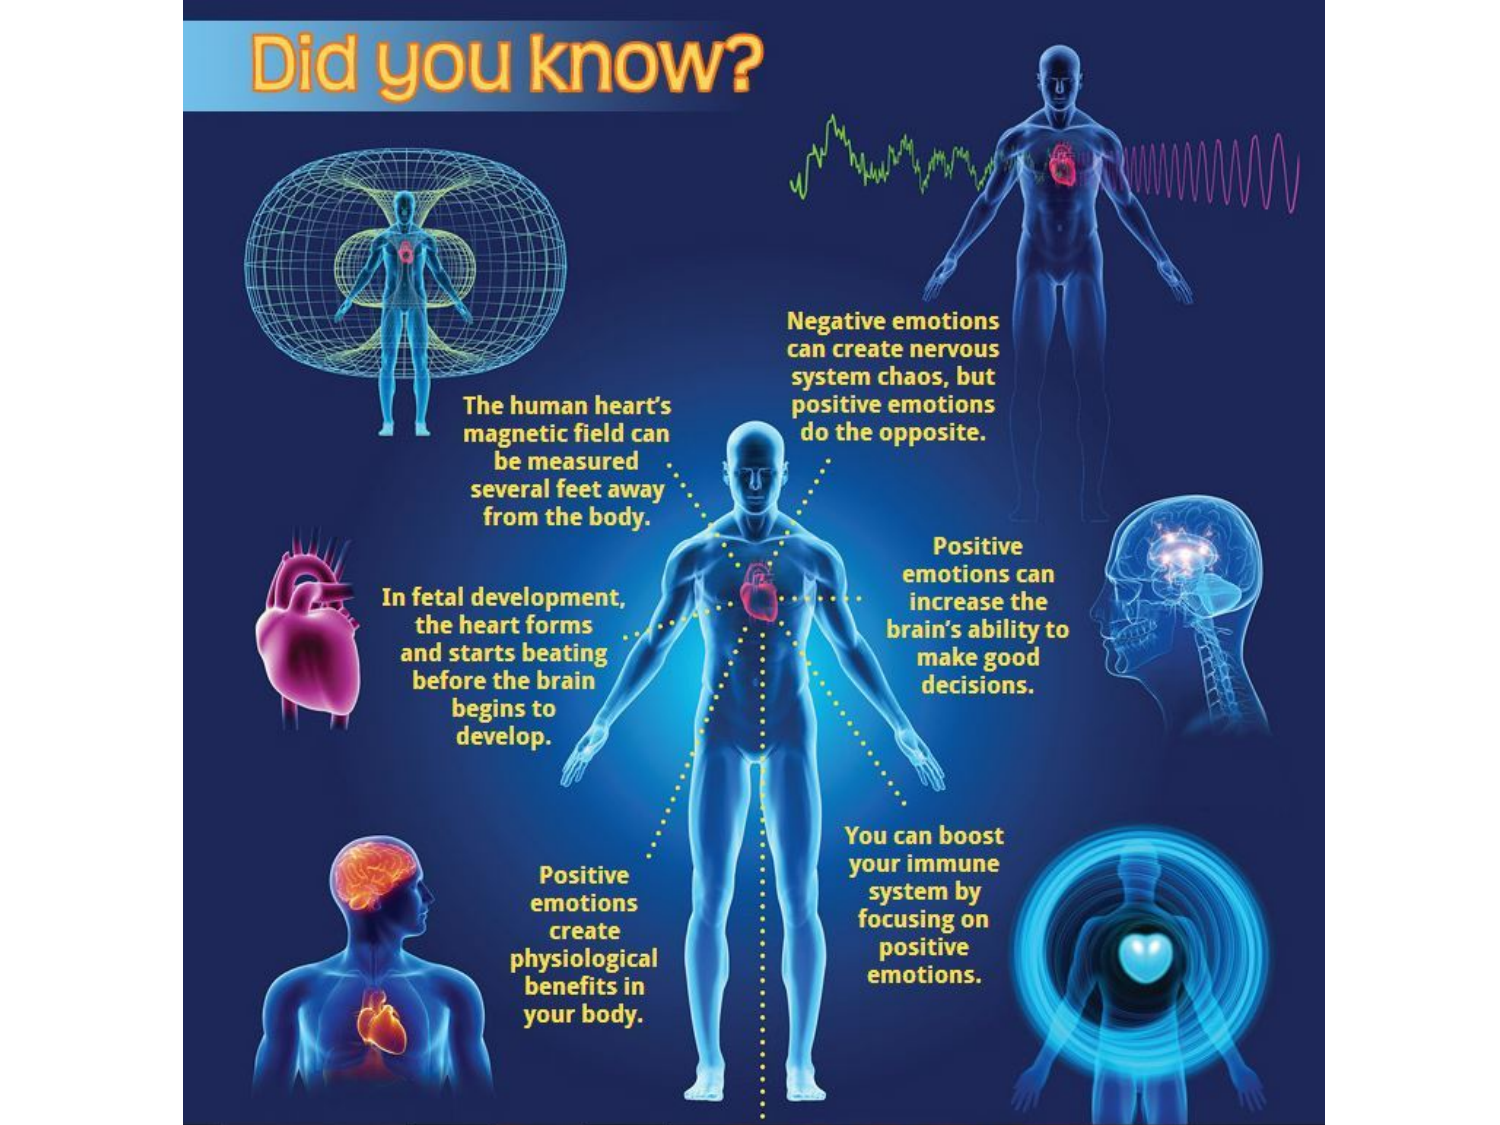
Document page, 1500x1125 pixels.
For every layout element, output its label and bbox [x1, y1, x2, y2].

picture [183, 0, 1326, 1125]
